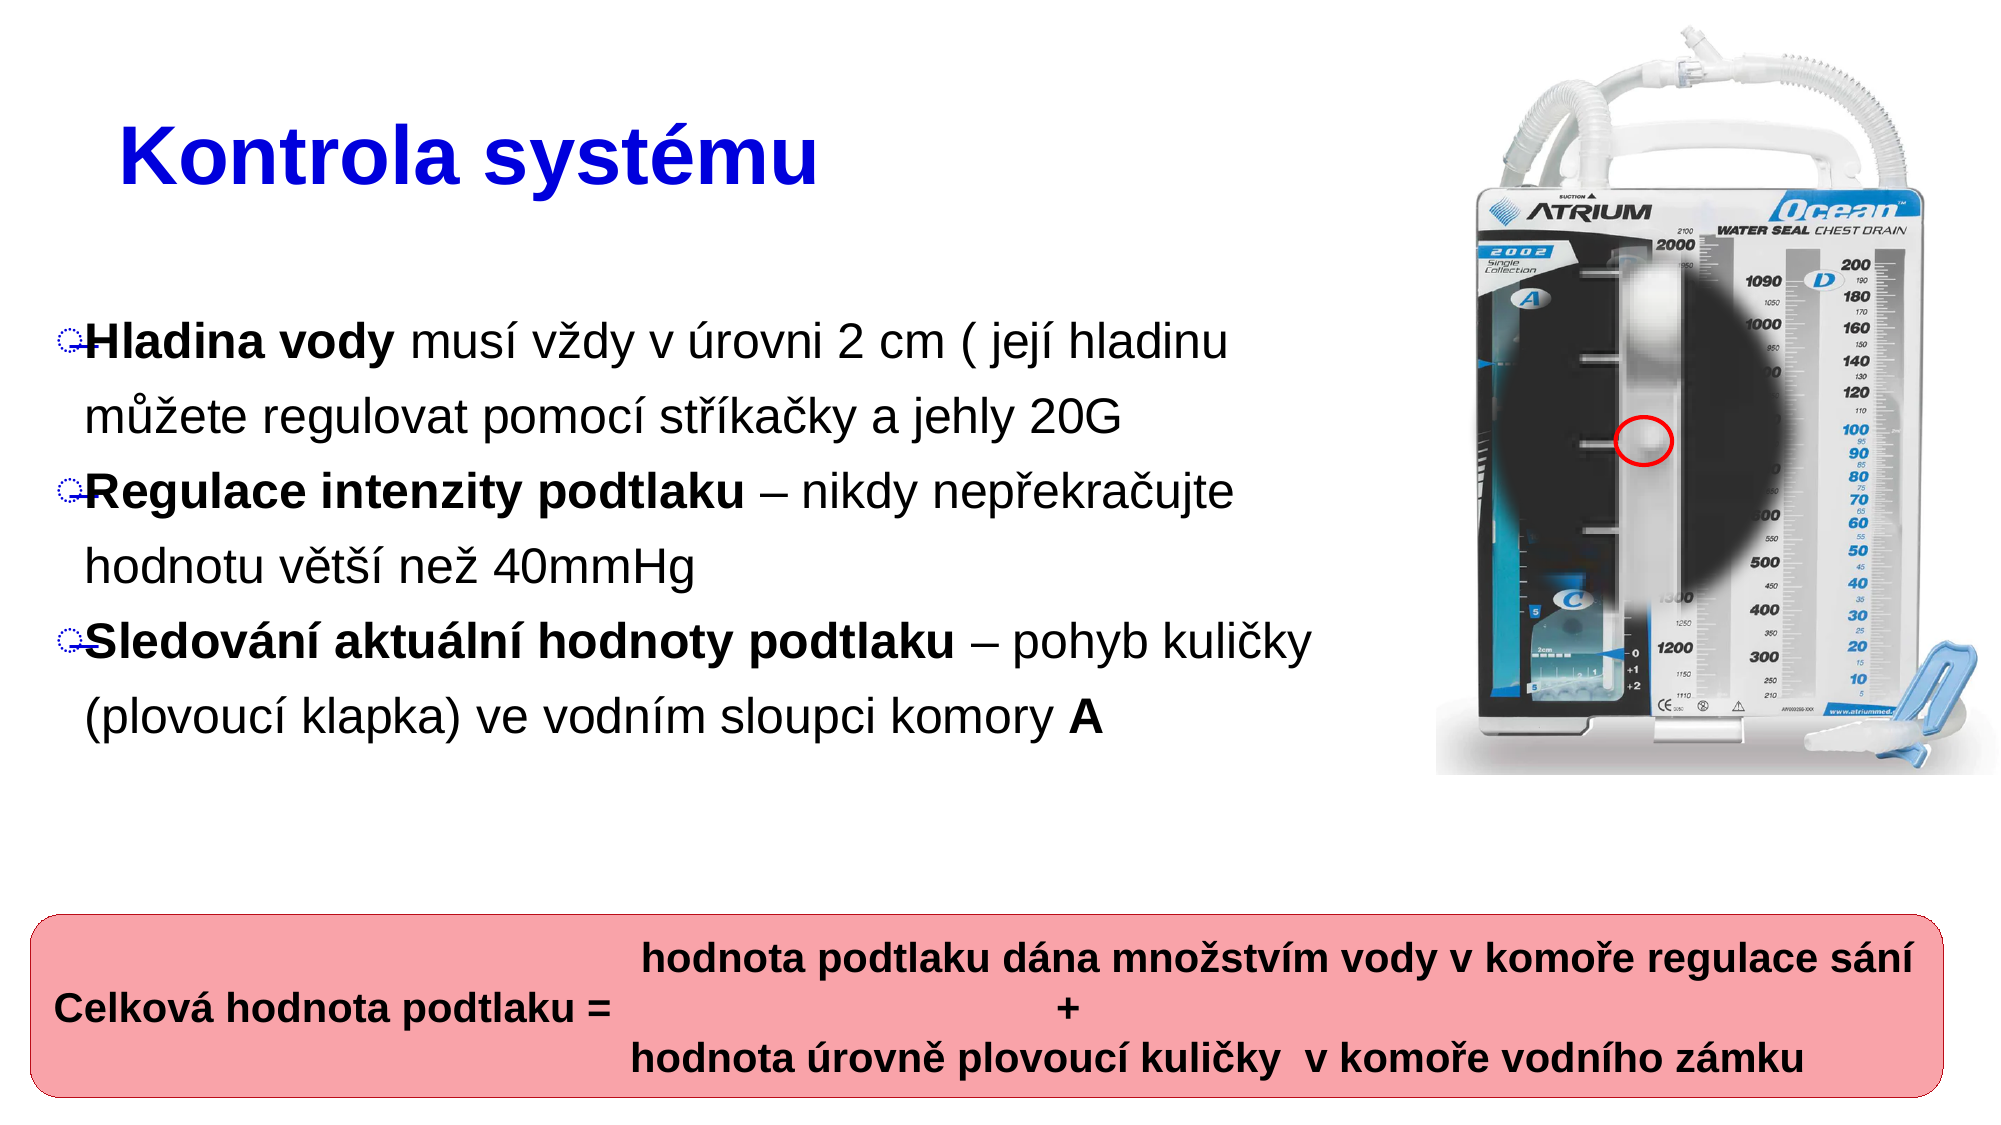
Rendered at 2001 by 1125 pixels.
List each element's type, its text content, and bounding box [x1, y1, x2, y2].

list Hladina vody musí vždy v úrovni 2 cm ( její hladinu můžete regulovat pomocí stříkačky a jehly 20G Regulace intenzity podtlaku – nikdy nepřekračujte hodnotu větší než 40mmHg Sledování aktuální hodnoty podtlaku – pohyb kuličky (plovoucí klapka) ve vodním sloupci komory A [43, 293, 1369, 919]
picture [1435, 20, 2000, 775]
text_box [1465, 229, 1812, 634]
title Kontrola systému [118, 118, 1430, 193]
text_box hodnota podtlaku dána množstvím vody v komoře regulace sání Celková hodnota podtlaku = + hodnota úrovně plovoucí kuličky v komoře vodního zámku [30, 914, 1944, 1098]
